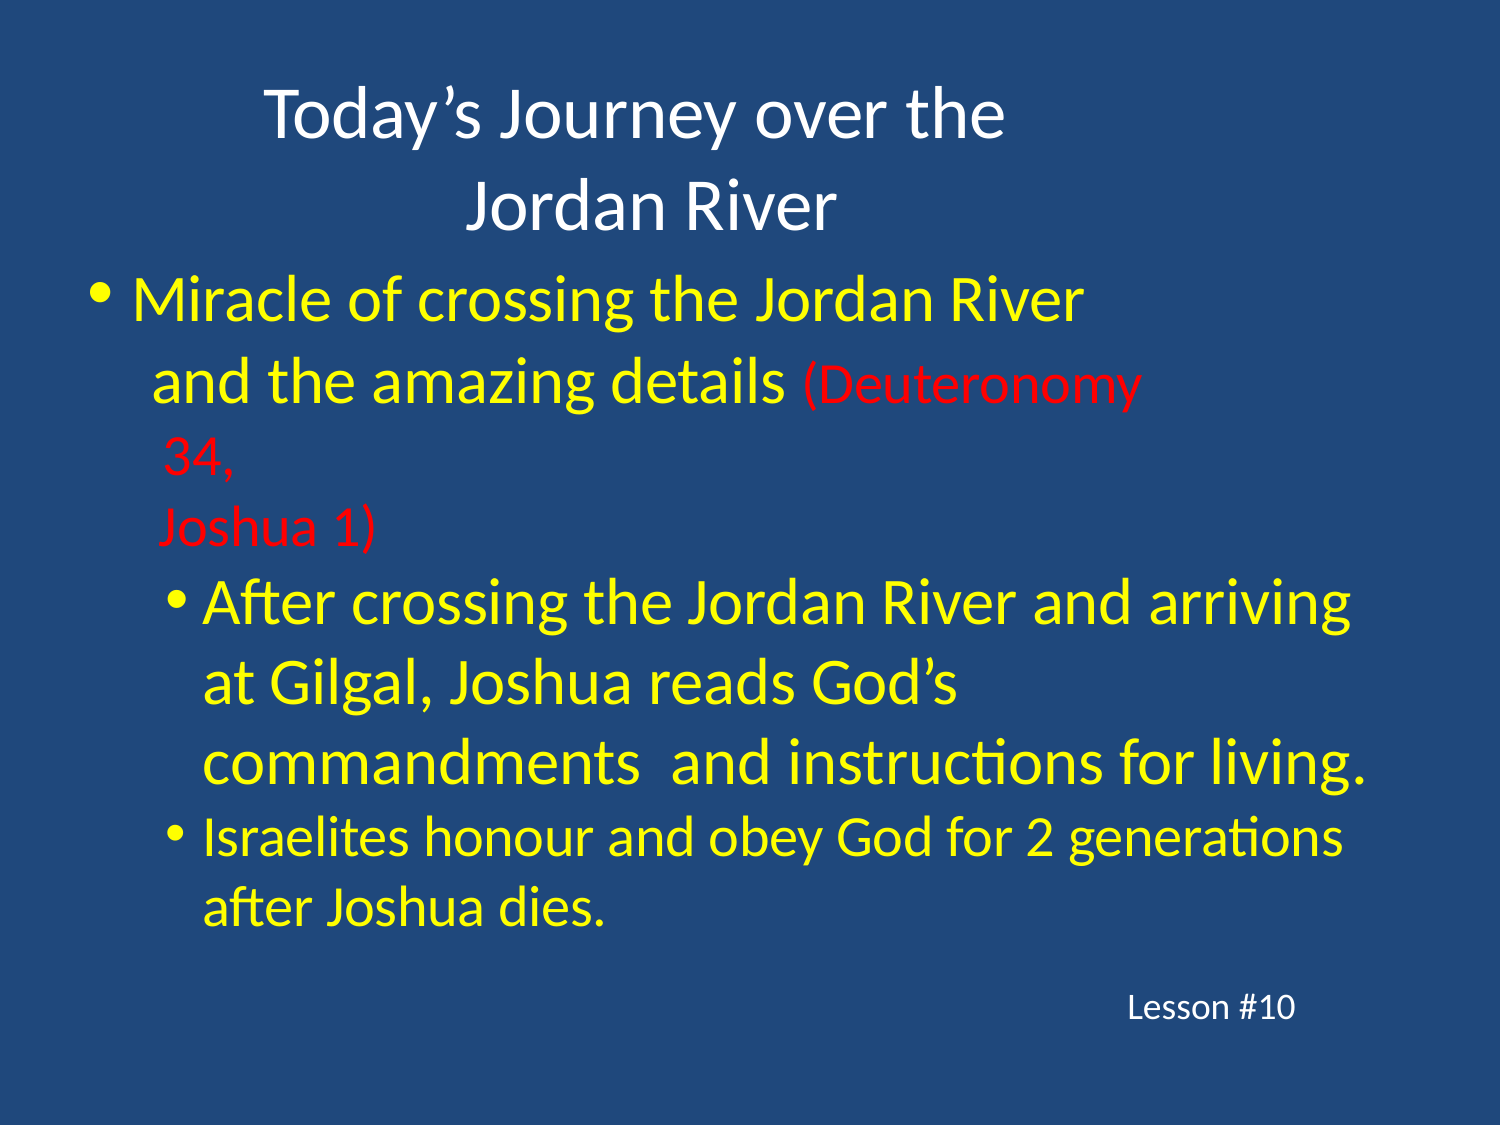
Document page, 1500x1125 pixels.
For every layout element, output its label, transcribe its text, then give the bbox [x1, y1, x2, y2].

text_box Lesson #10 [1112, 974, 1375, 1035]
text_box Today’s Journey over the Jordan River Miracle of crossing the Jordan River and the amazing details (Deuteronomy 34, Joshua 1) After crossing the Jordan River and arriving at Gilgal, Joshua reads God’s commandments and instructions for living. Israelites honour and obey God for 2 generations after Joshua dies. [87, 61, 1403, 938]
